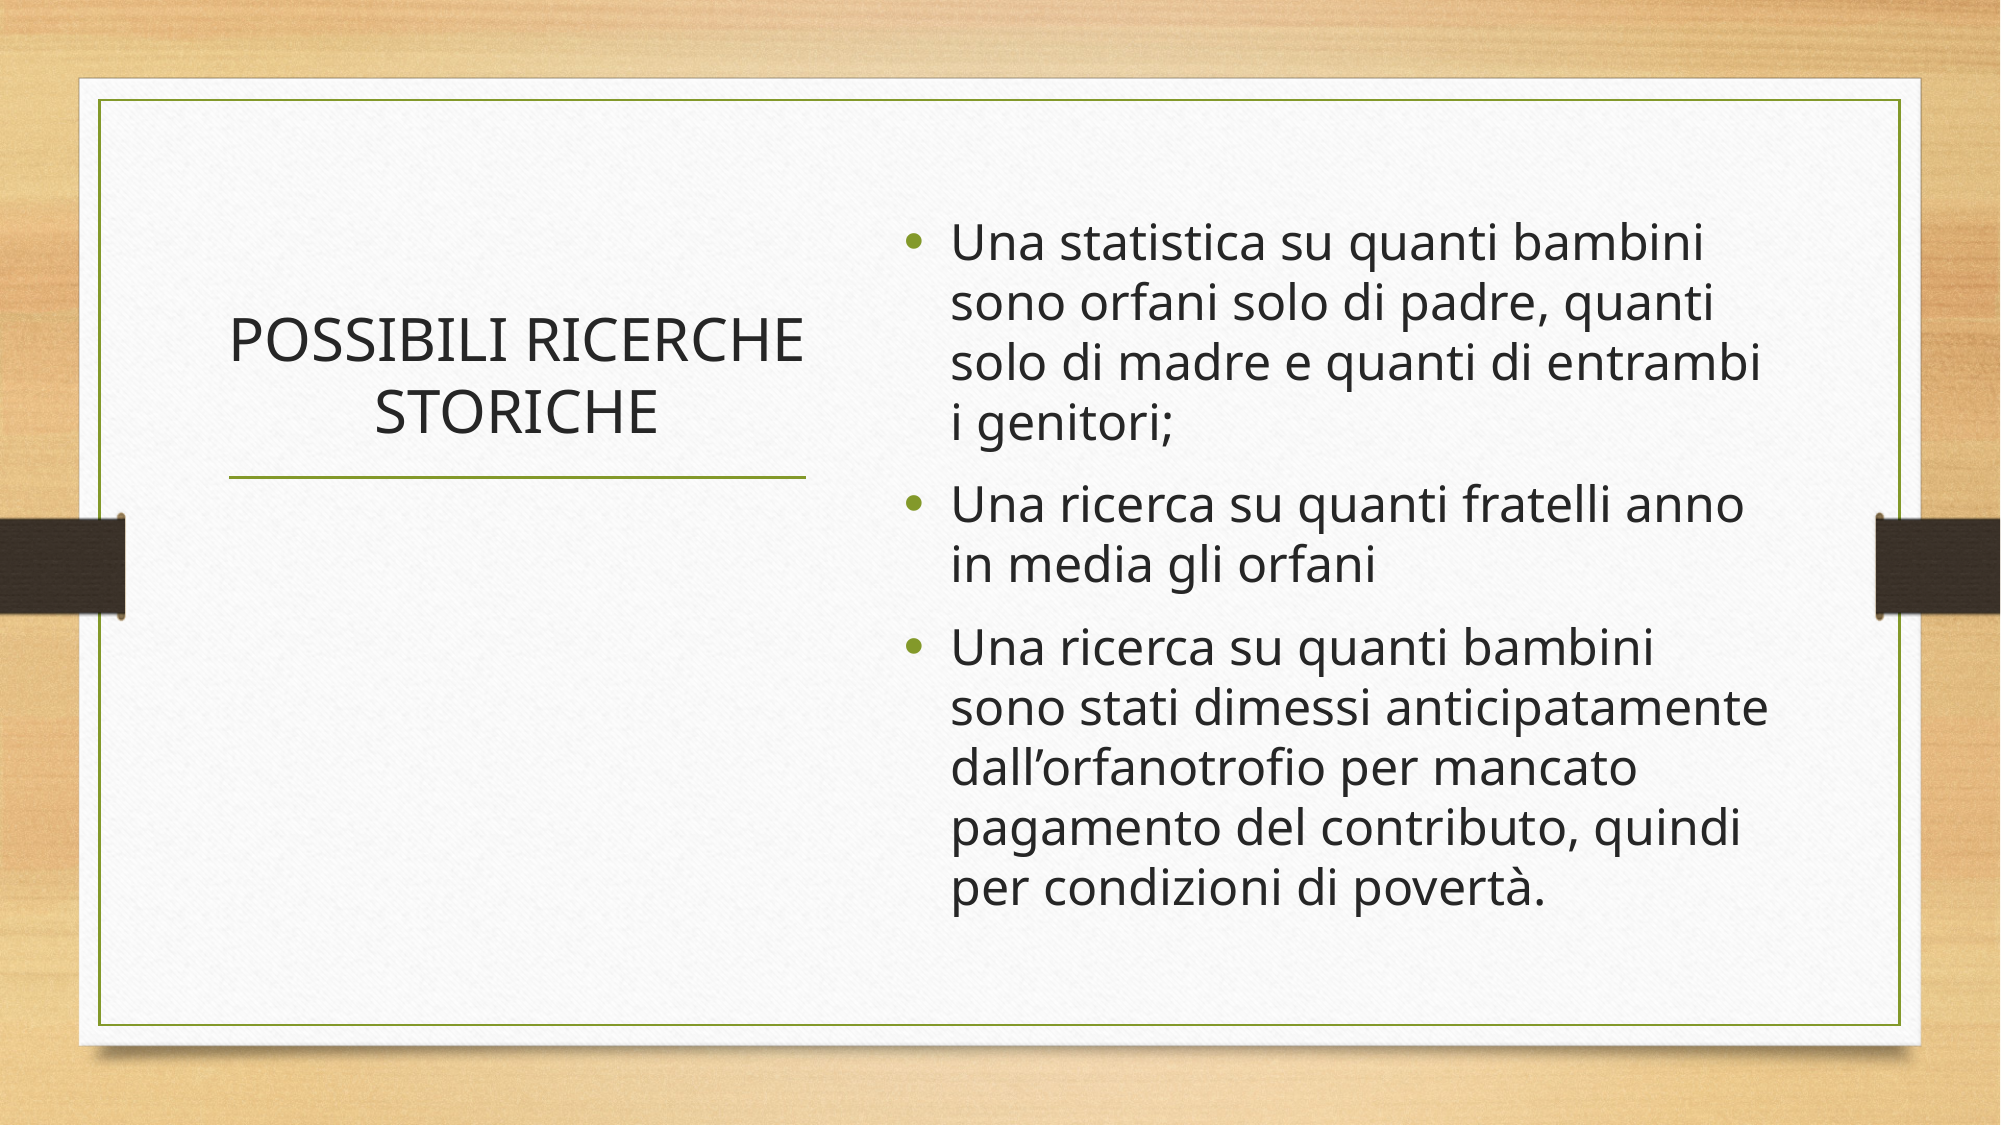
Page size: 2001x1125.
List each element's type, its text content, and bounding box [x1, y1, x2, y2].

list Una statistica su quanti bambini sono orfani solo di padre, quanti solo di madre e quanti di entrambi i genitori; Una ricerca su quanti fratelli anno in media gli orfani Una ricerca su quanti bambini sono stati dimessi anticipatamente dall’orfanotrofio per mancato pagamento del contributo, quindi per condizioni di povertà. [888, 161, 1787, 964]
picture [0, 0, 2001, 1125]
title POSSIBILI RICERCHE STORICHE [212, 227, 823, 453]
